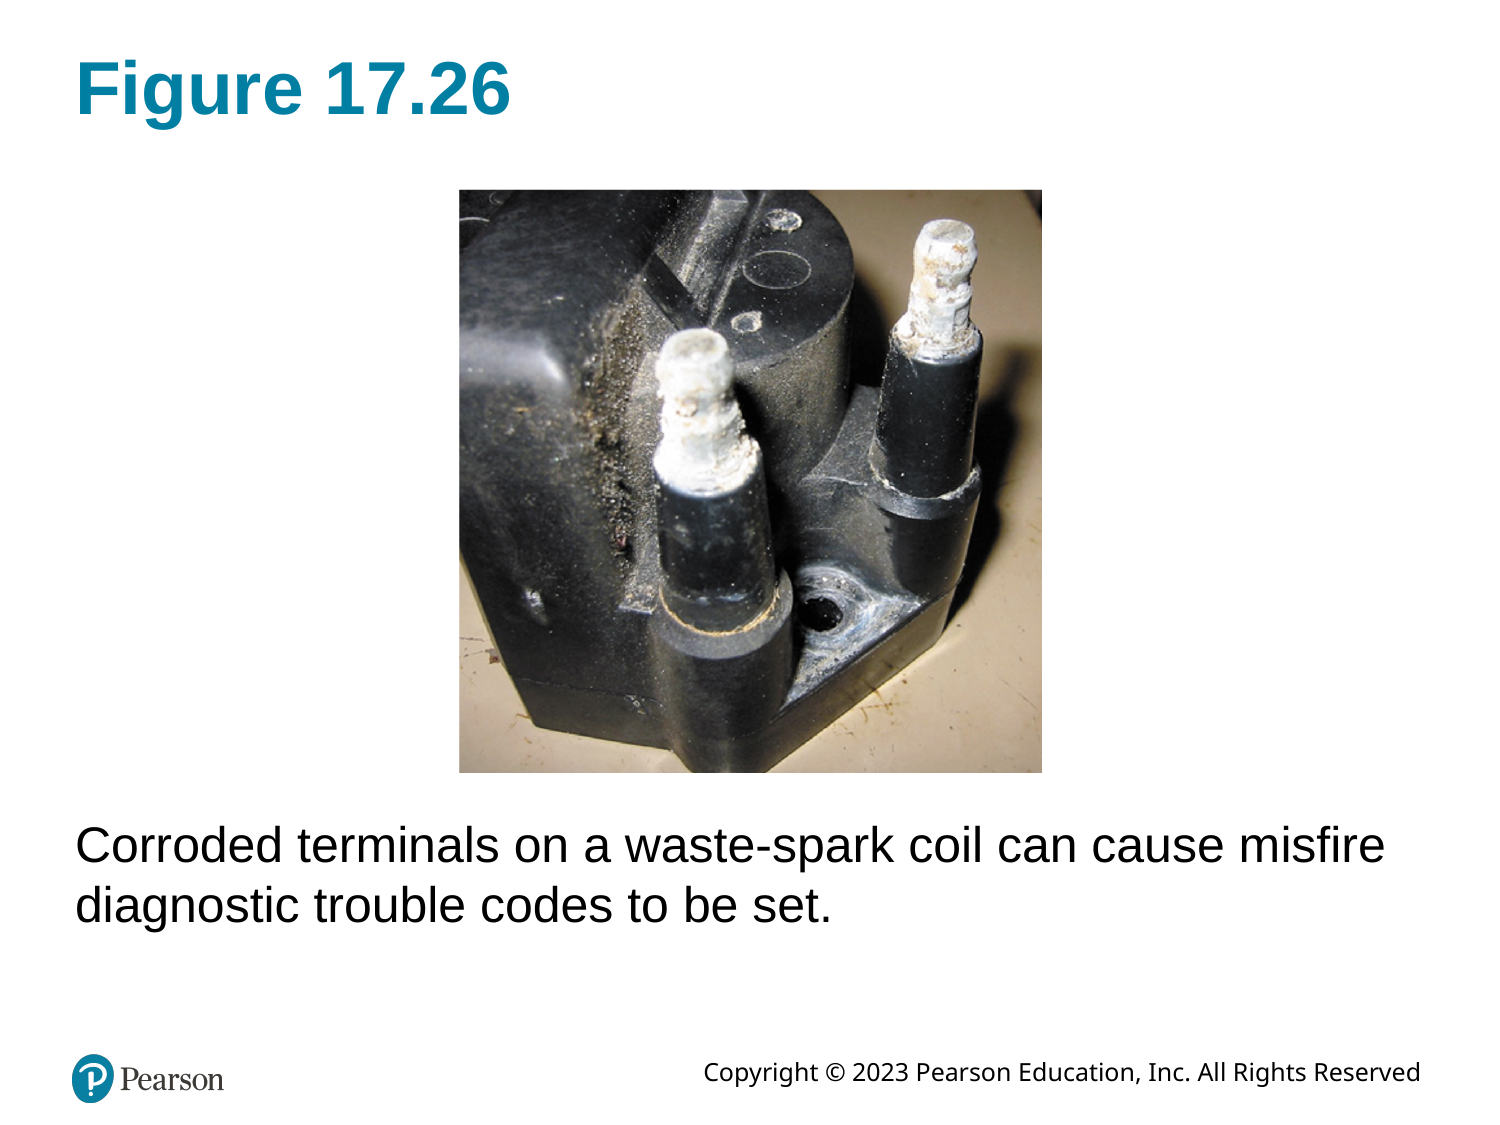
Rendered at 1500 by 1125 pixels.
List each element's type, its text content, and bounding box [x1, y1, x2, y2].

title Figure 17.26 [75, 0, 1425, 182]
list Corroded terminals on a waste-spark coil can cause misfire diagnostic trouble codes to be set. [75, 550, 1425, 1125]
picture [458, 188, 1042, 773]
